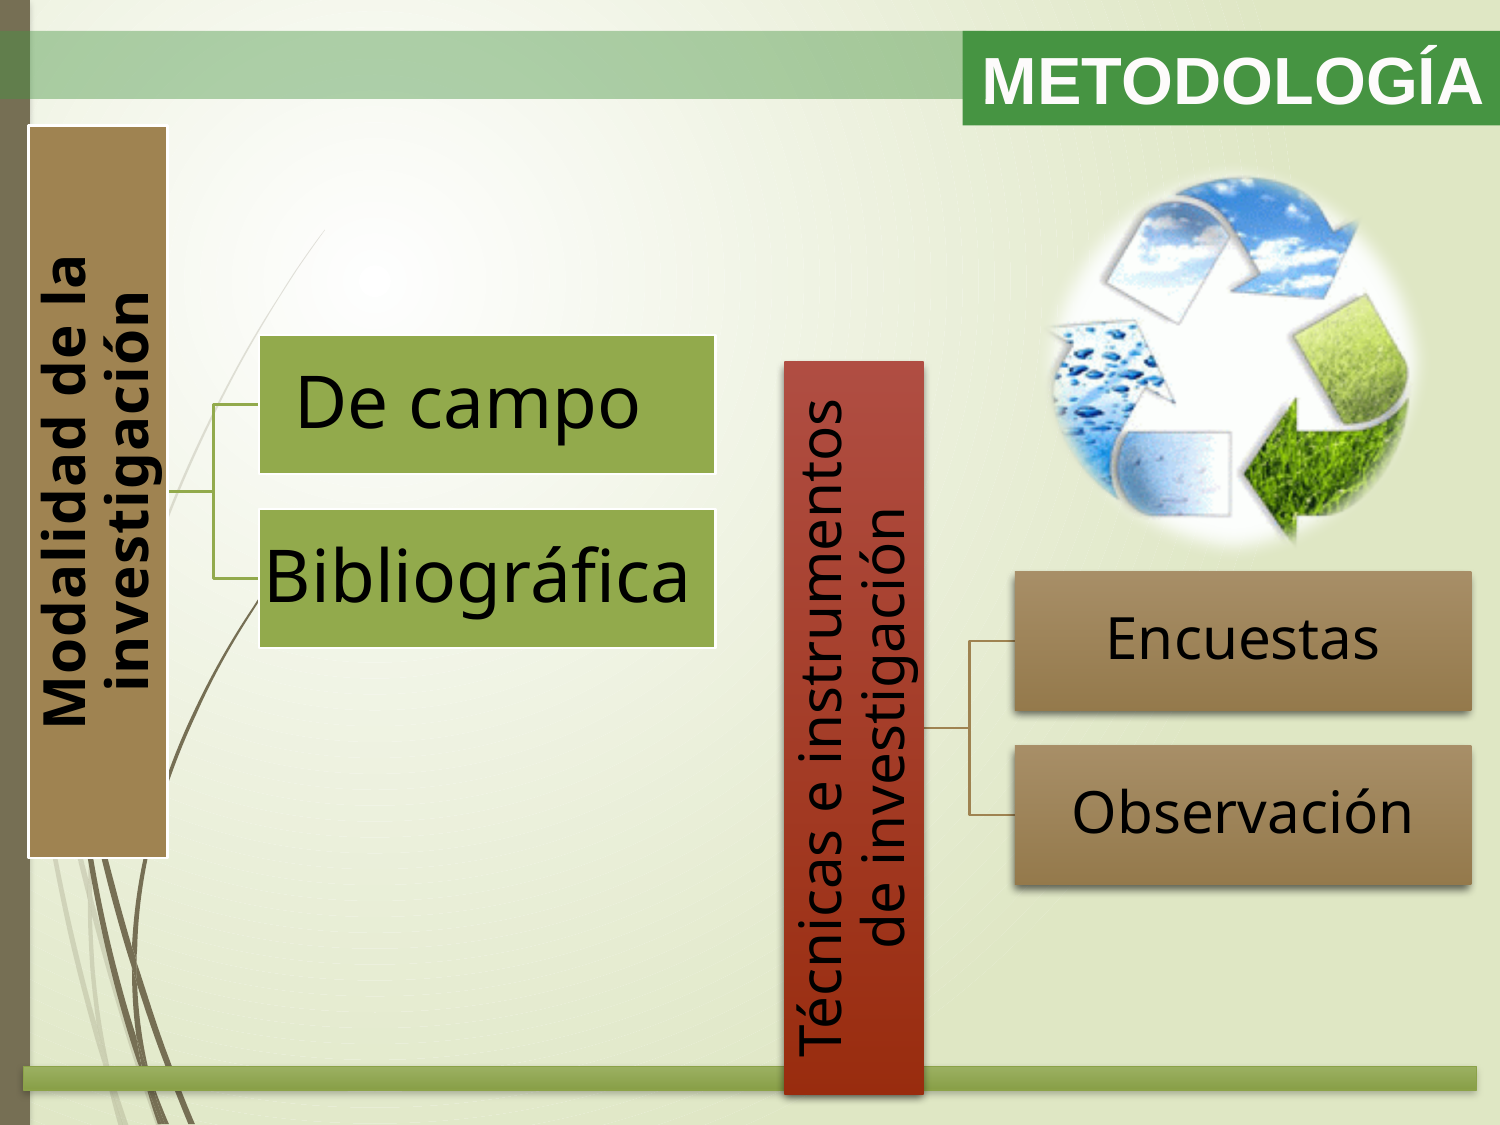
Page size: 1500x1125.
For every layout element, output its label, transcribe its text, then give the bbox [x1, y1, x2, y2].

text_box METODOLOGÍA [961, 30, 1500, 127]
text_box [702, 361, 1500, 1095]
picture [1033, 157, 1435, 566]
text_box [0, 125, 798, 858]
text_box [0, 30, 987, 99]
